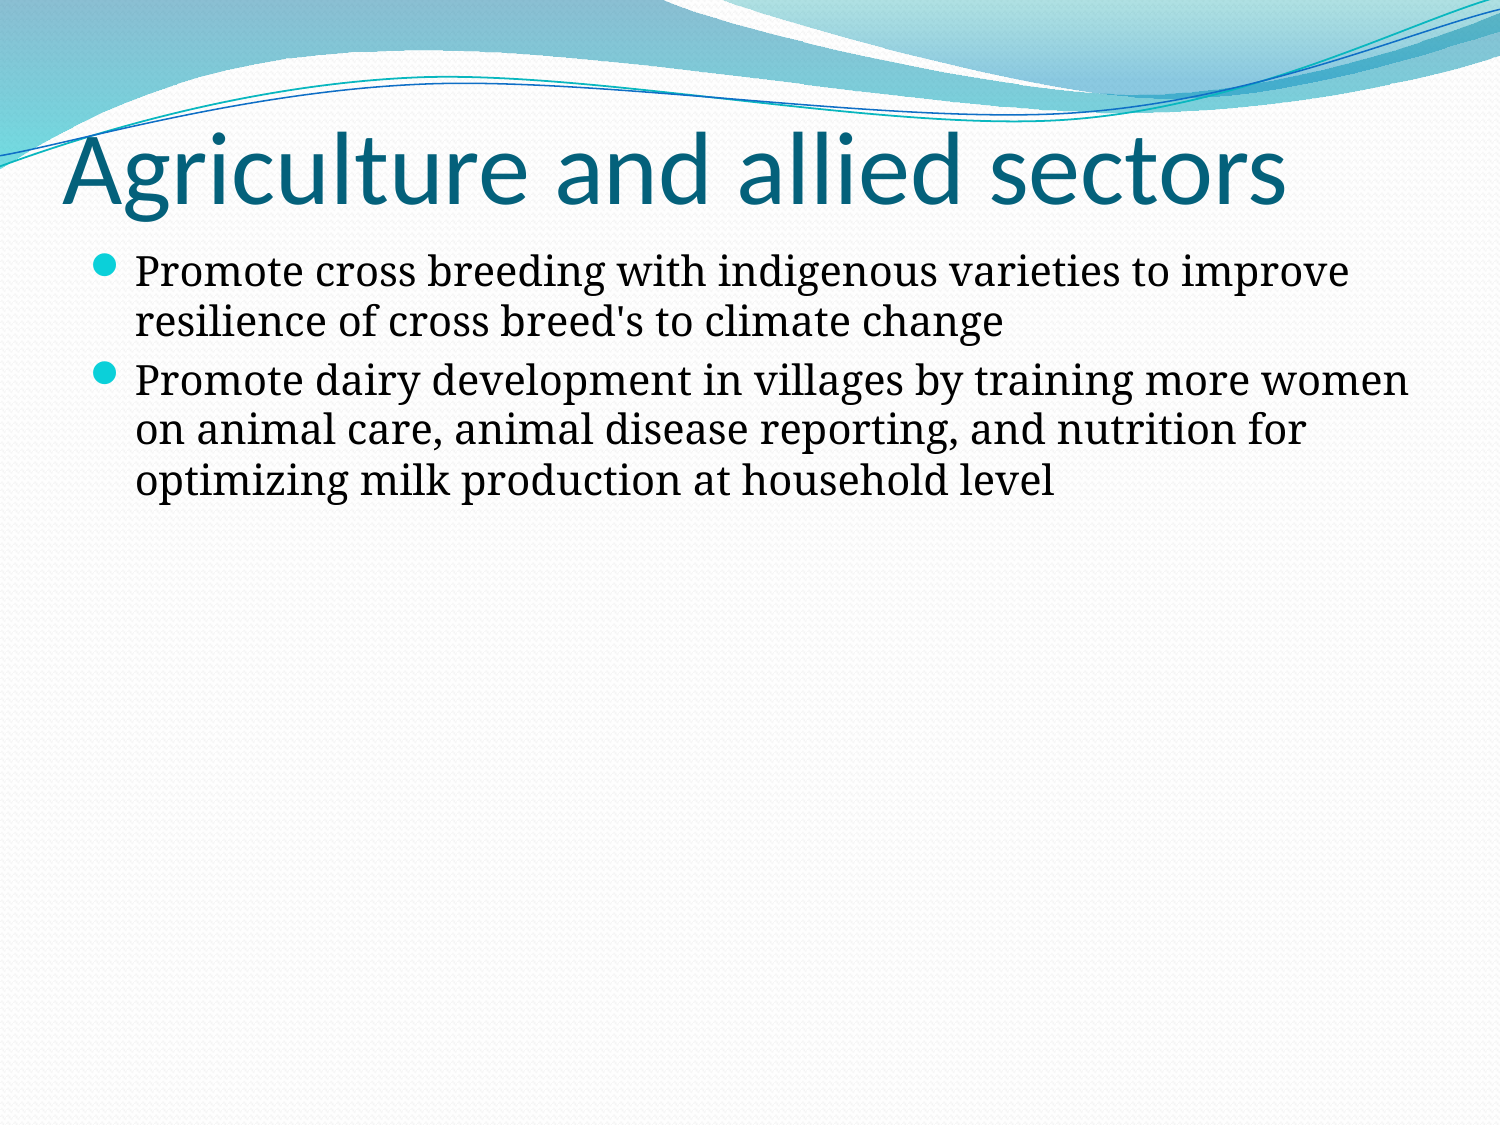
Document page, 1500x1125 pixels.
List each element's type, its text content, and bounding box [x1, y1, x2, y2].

list Promote cross breeding with indigenous varieties to improve resilience of cross breed's to climate change Promote dairy development in villages by training more women on animal care, animal disease reporting, and nutrition for optimizing milk production at household level [75, 237, 1425, 1088]
title Agriculture and allied sectors [62, 50, 1413, 225]
